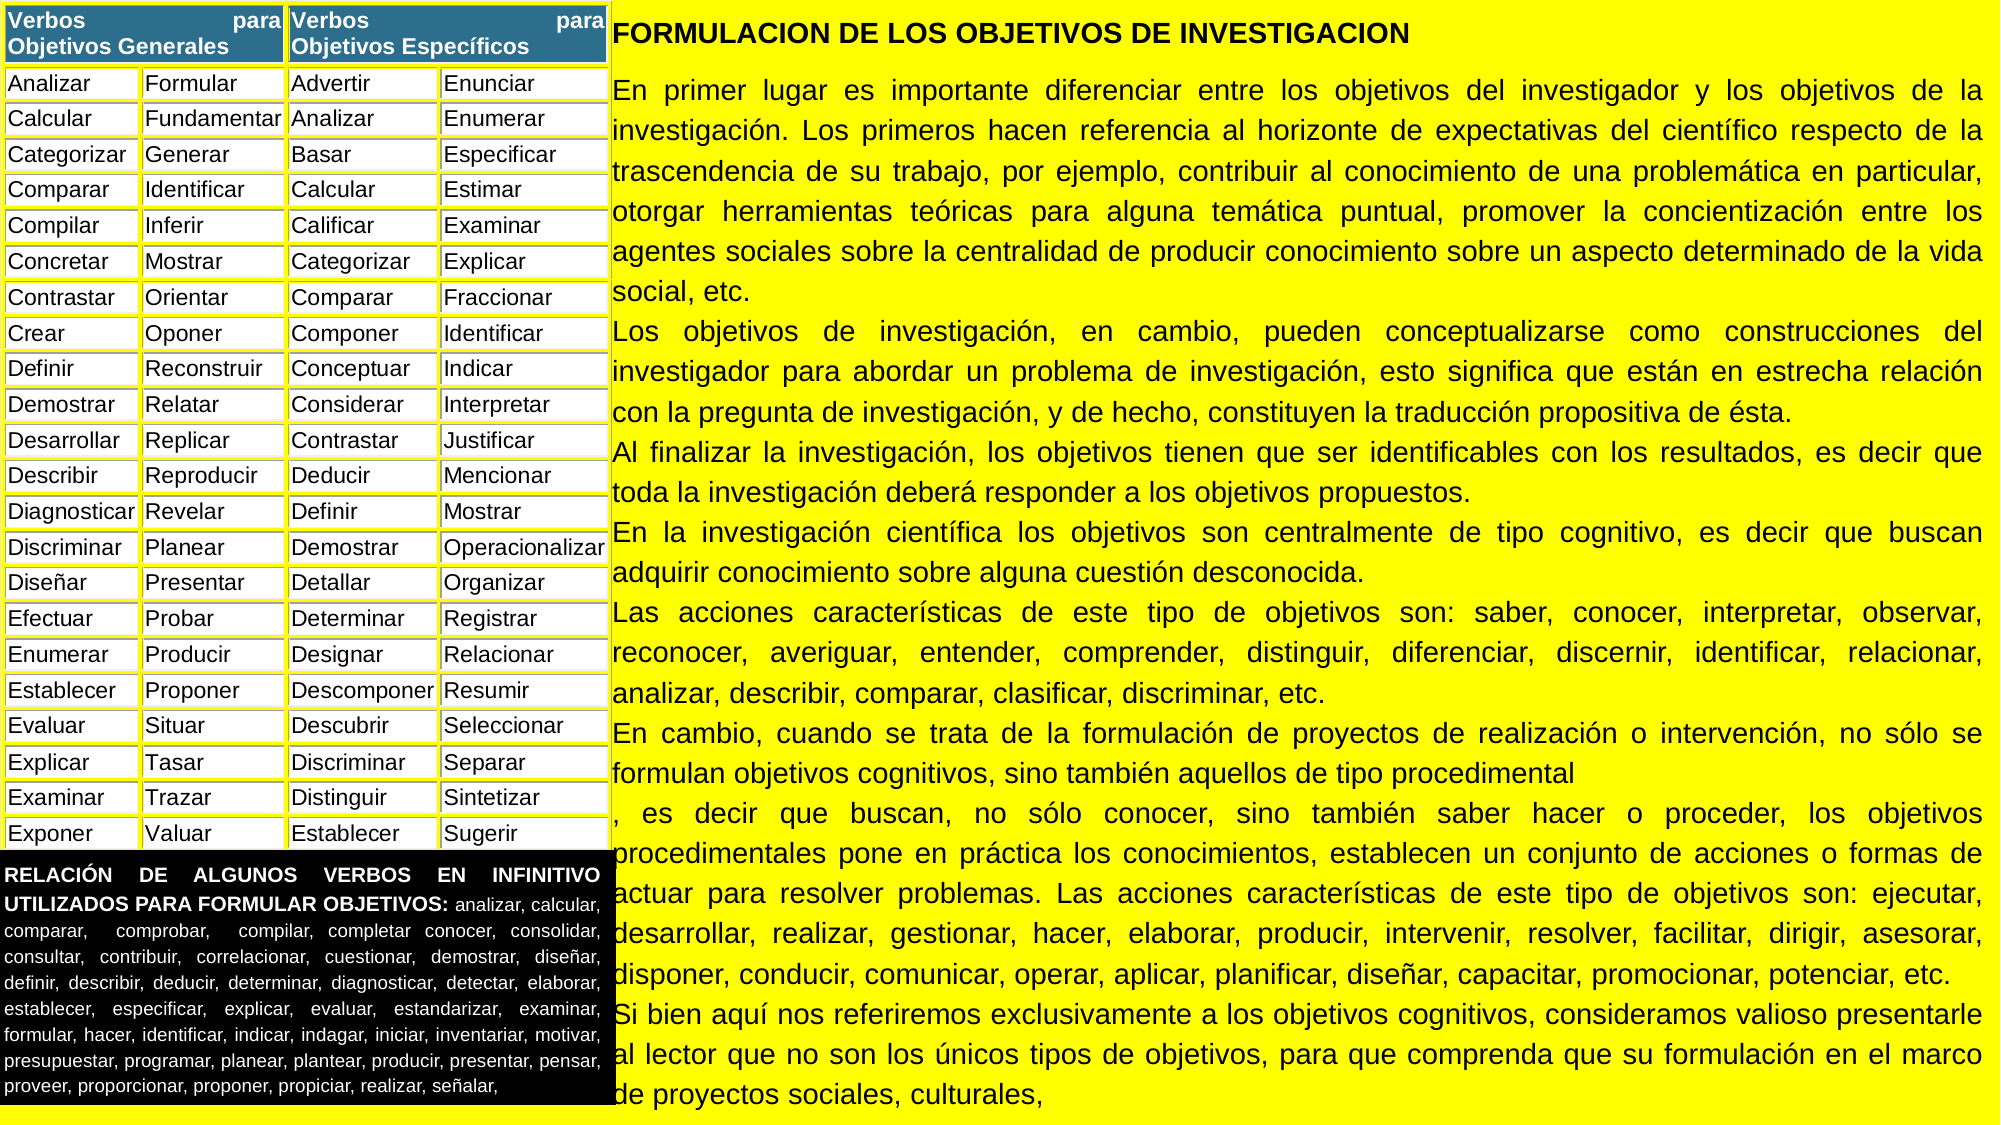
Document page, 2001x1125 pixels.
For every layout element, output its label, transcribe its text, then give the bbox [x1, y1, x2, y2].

text_box RELACIÓN DE ALGUNOS VERBOS EN INFINITIVO UTILIZADOS PARA FORMULAR OBJETIVOS: analizar, calcular, comparar, comprobar, compilar, completar conocer, consolidar, consultar, contribuir, correlacionar, cuestionar, demostrar, diseñar, definir, describir, deducir, determinar, diagnosticar, detectar, elaborar, establecer, especificar, explicar, evaluar, estandarizar, examinar, formular, hacer, identificar, indicar, indagar, iniciar, inventariar, motivar, presupuestar, programar, planear, plantear, producir, presentar, pensar, proveer, proporcionar, proponer, propiciar, realizar, señalar, [0, 906, 616, 1105]
text_box FORMULACION DE LOS OBJETIVOS DE INVESTIGACION En primer lugar es importante diferenciar entre los objetivos del investigador y los objetivos de la investigación. Los primeros hacen referencia al horizonte de expectativas del científico respecto de la trascendencia de su trabajo, por ejemplo, contribuir al conocimiento de una problemática en particular, otorgar herramientas teóricas para alguna temática puntual, promover la concientización entre los agentes sociales sobre la centralidad de producir conocimiento sobre un aspecto determinado de la vida social, etc. Los objetivos de investigación, en cambio, pueden conceptualizarse como construcciones del investigador para abordar un problema de investigación, esto significa que están en estrecha relación con la pregunta de investigación, y de hecho, constituyen la traducción propositiva de ésta. Al finalizar la investigación, los objetivos tienen que ser identificables con los resultados, es decir que toda la investigación deberá responder a los objetivos propuestos. En la investigación científica los objetivos son centralmente de tipo cognitivo, es decir que buscan adquirir conocimiento sobre alguna cuestión desconocida. Las acciones características de este tipo de objetivos son: saber, conocer, interpretar, observar, reconocer, averiguar, entender, comprender, distinguir, diferenciar, discernir, identificar, relacionar, analizar, describir, comparar, clasificar, discriminar, etc. En cambio, cuando se trata de la formulación de proyectos de realización o intervención, no sólo se formulan objetivos cognitivos, sino también aquellos de tipo procedimental , es decir que buscan, no sólo conocer, sino también saber hacer o proceder, los objetivos procedimentales pone en práctica los conocimientos, establecen un conjunto de acciones o formas de actuar para resolver problemas. Las acciones características de este tipo de objetivos son: ejecutar, desarrollar, realizar, gestionar, hacer, elaborar, producir, intervenir, resolver, facilitar, dirigir, asesorar, disponer, conducir, comunicar, operar, aplicar, planificar, diseñar, capacitar, promocionar, potenciar, etc. Si bien aquí nos referiremos exclusivamente a los objetivos cognitivos, consideramos valioso presentarle al lector que no son los únicos tipos de objetivos, para que comprenda que su formulación en el marco de proyectos sociales, culturales, [597, 2, 2000, 1125]
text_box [0, 0, 749, 906]
